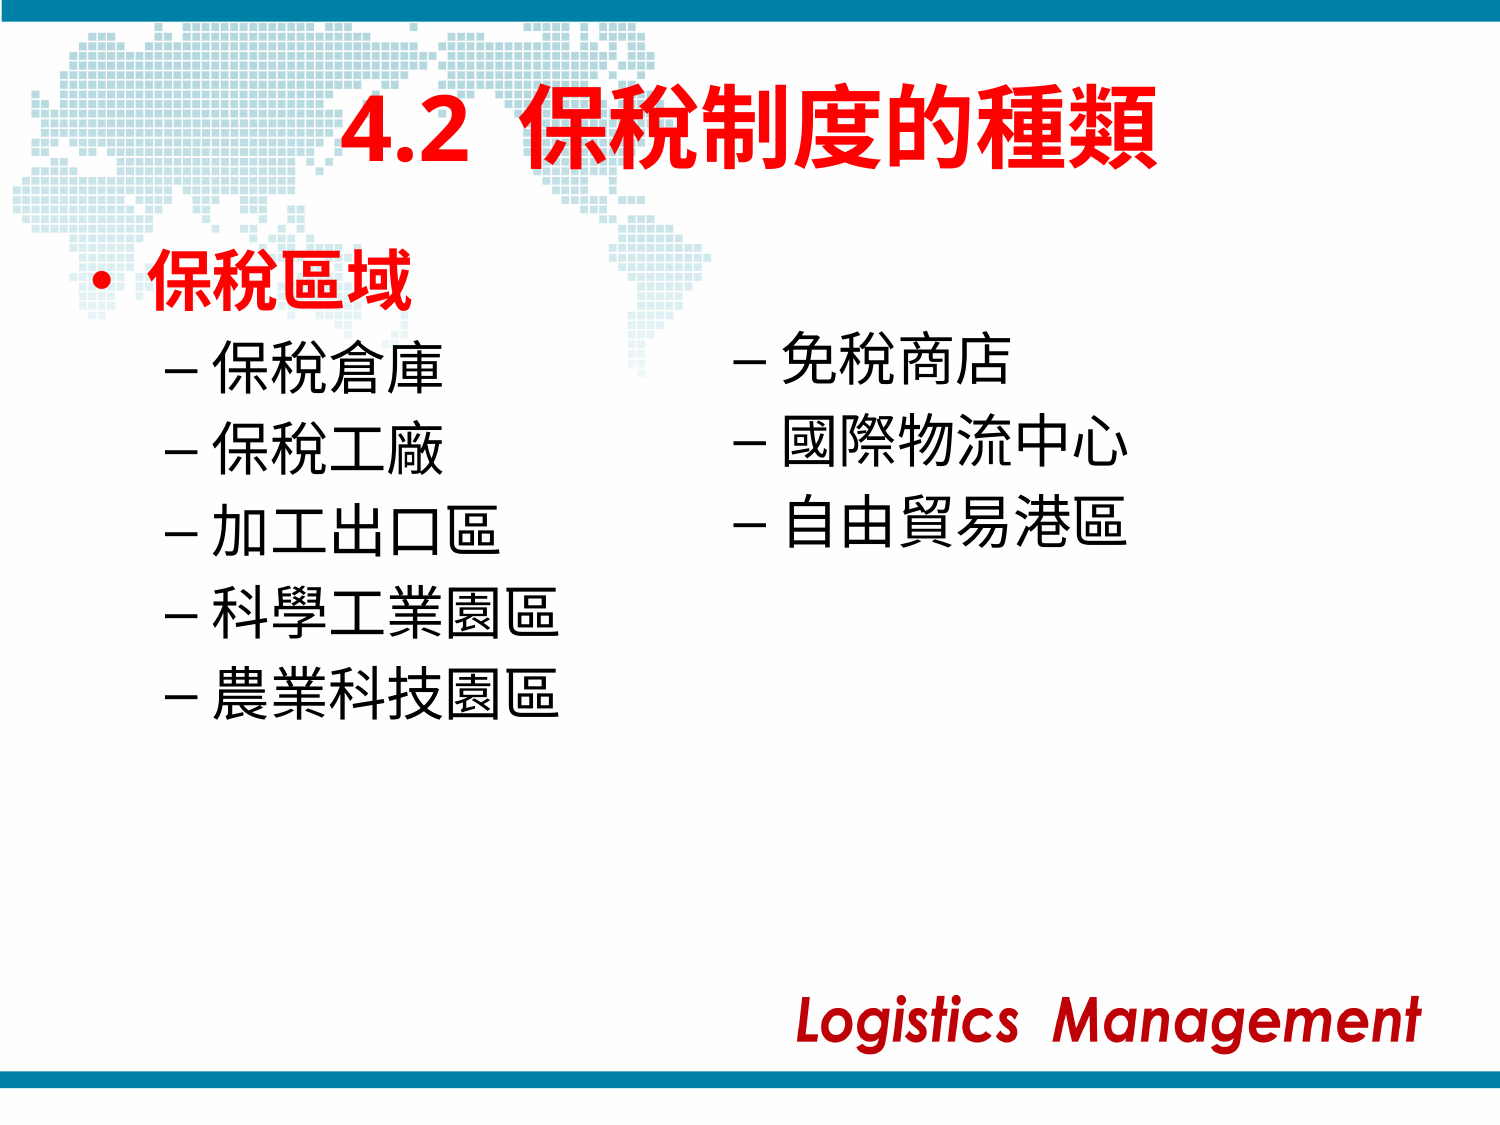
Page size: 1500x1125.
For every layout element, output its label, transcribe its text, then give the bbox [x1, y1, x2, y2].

title 4.2 保稅制度的種類 [74, 30, 1426, 219]
text_box 免稅商店 國際物流中心 自由貿易港區 [643, 314, 1213, 679]
picture [0, 0, 1500, 1071]
picture [0, 1089, 1500, 1125]
list 保稅區域 保稅倉庫 保稅工廠 加工出口區 科學工業園區 農業科技園區 [74, 231, 644, 975]
